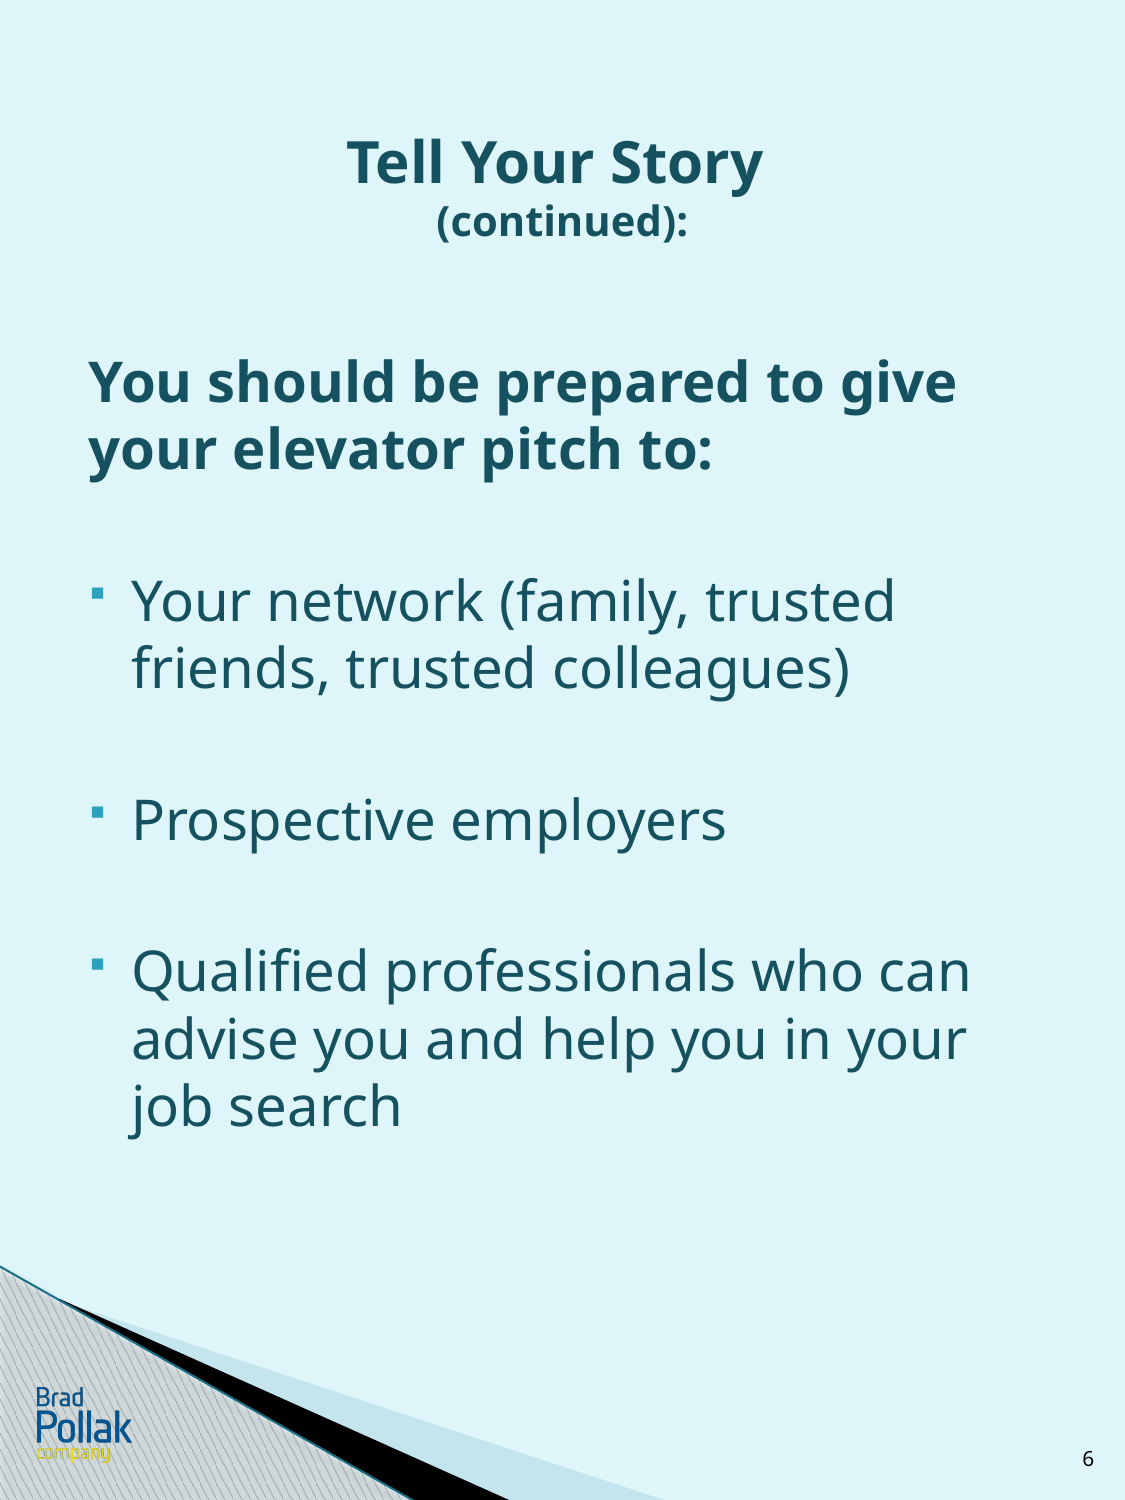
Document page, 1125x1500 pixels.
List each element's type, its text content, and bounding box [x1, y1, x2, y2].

slide_number 6 [1037, 1401, 1109, 1482]
list You should be prepared to give your elevator pitch to: Your network (family, trusted friends, trusted colleagues) Prospective employers Qualified professionals who can advise you and help you in your job search [56, 262, 1069, 1314]
title Tell Your Story (continued): [56, 60, 1069, 262]
picture [37, 1387, 132, 1463]
